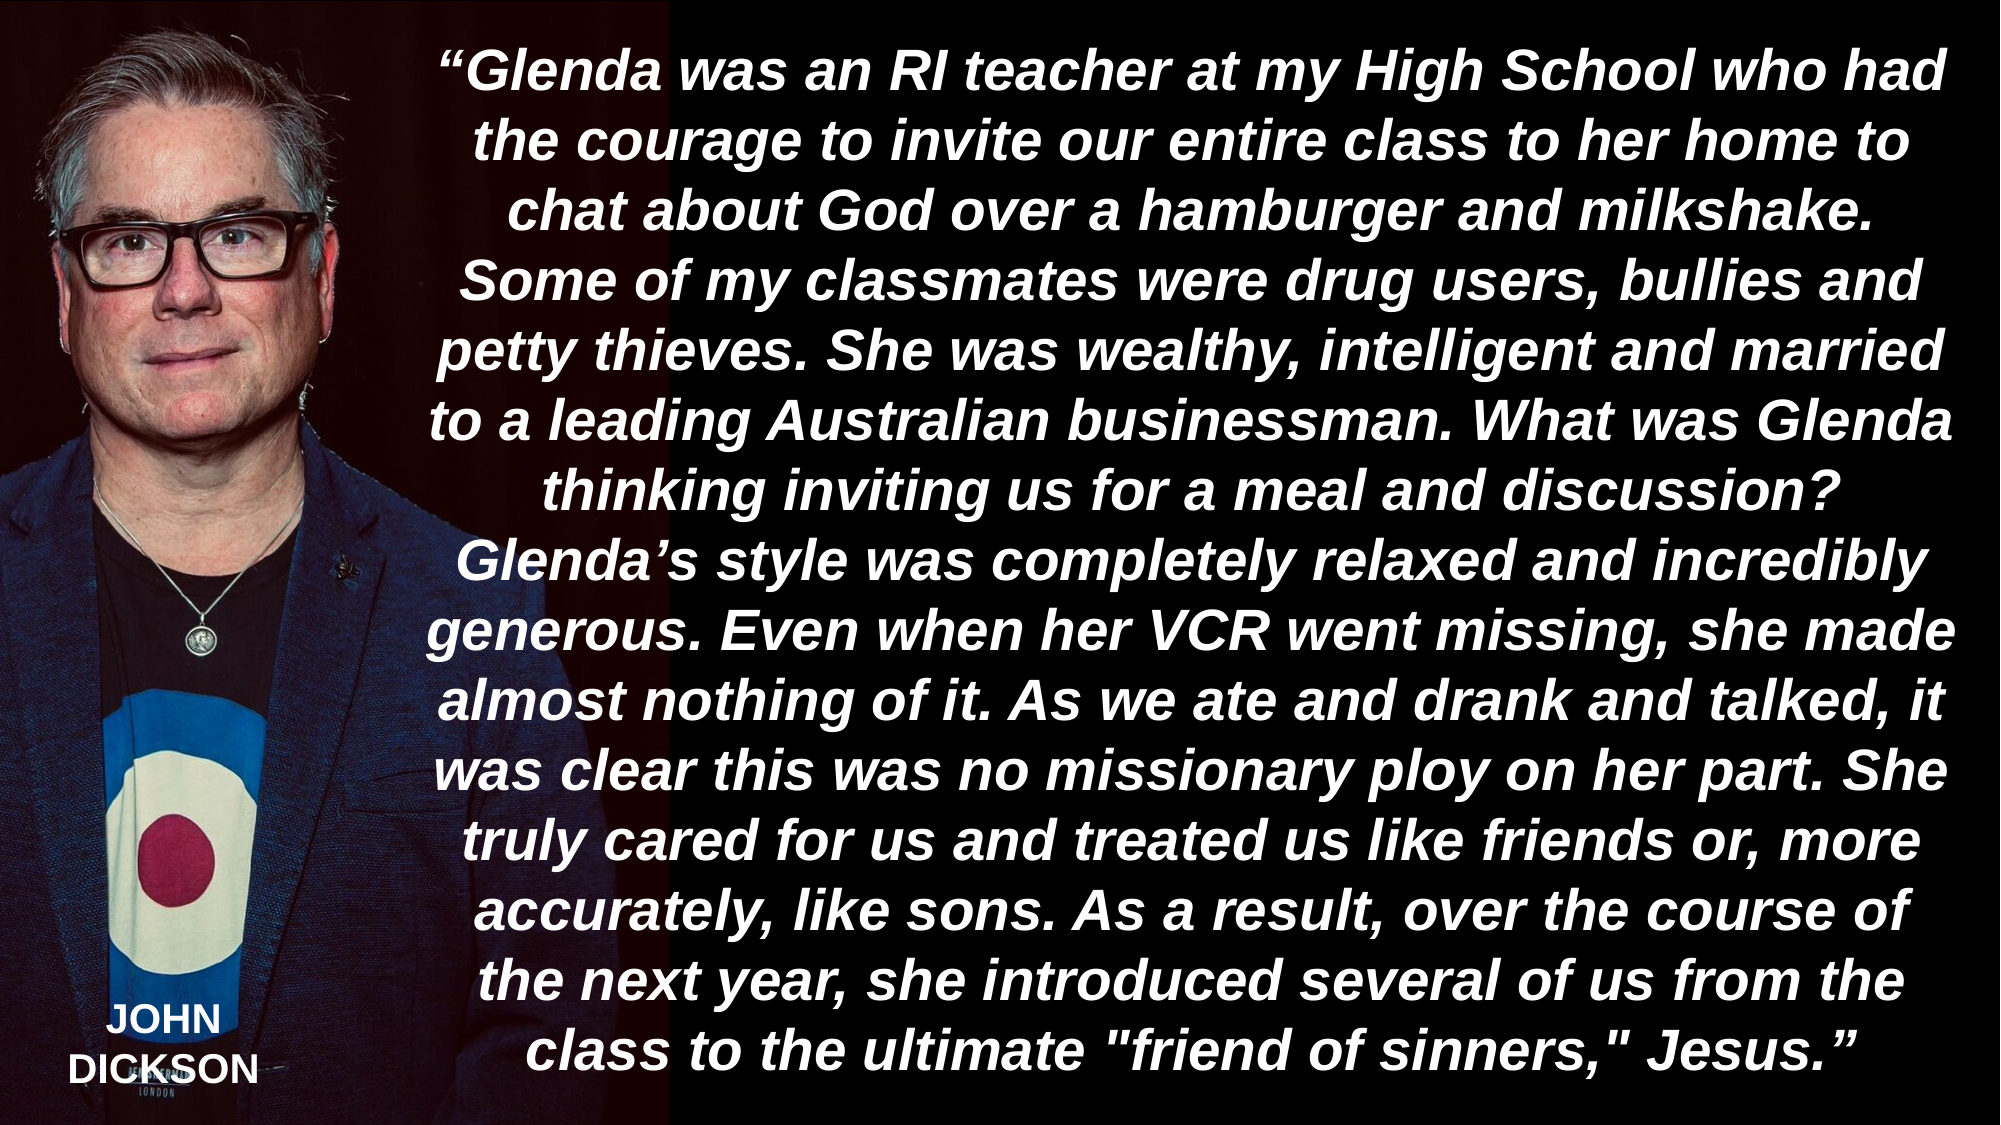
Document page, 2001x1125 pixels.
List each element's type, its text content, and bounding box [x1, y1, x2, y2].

picture [0, 1, 670, 1125]
text_box “Glenda was an RI teacher at my High School who had the courage to invite our entire class to her home to chat about God over a hamburger and milkshake. Some of my classmates were drug users, bullies and petty thieves. She was wealthy, intelligent and married to a leading Australian businessman. What was Glenda thinking inviting us for a meal and discussion? Glenda’s style was completely relaxed and incredibly generous. Even when her VCR went missing, she made almost nothing of it. As we ate and drank and talked, it was clear this was no missionary ploy on her part. She truly cared for us and treated us like friends or, more accurately, like sons. As a result, over the course of the next year, she introduced several of us from the class to the ultimate "friend of sinners," Jesus.” [670, 24, 1976, 1090]
